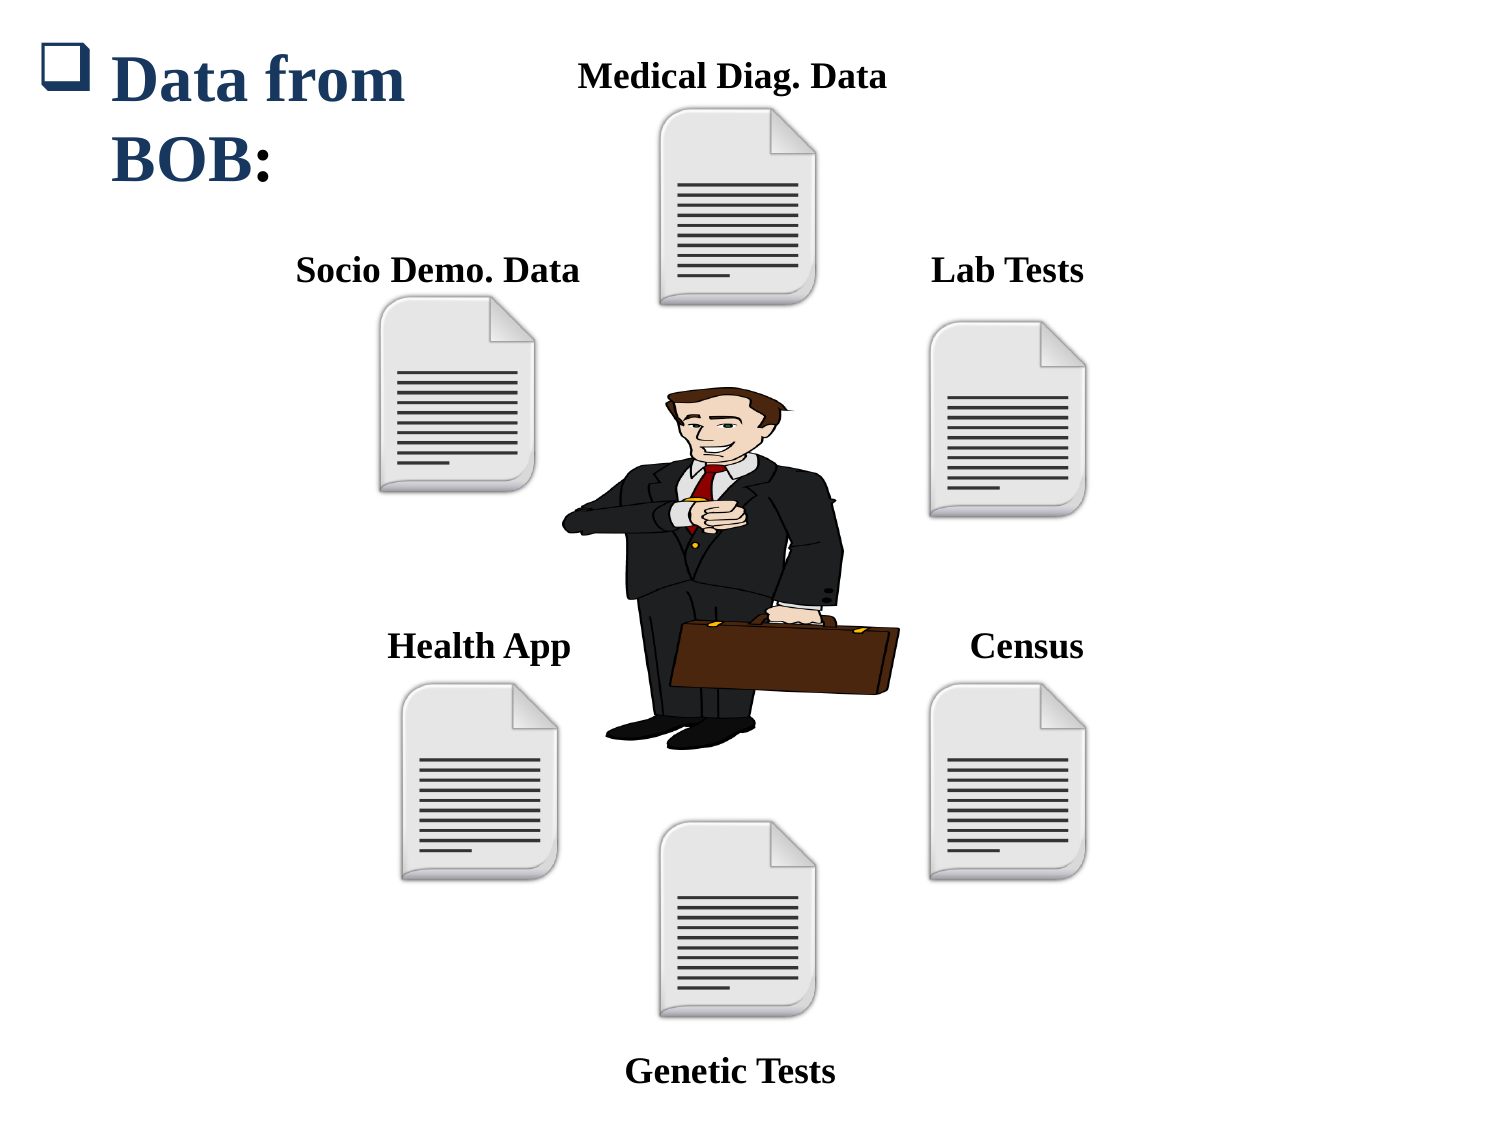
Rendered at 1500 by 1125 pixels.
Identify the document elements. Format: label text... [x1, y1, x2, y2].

text_box Lab Tests [849, 247, 1204, 288]
picture [900, 674, 1115, 889]
picture [349, 287, 564, 502]
picture [900, 311, 1115, 526]
text_box Census [904, 623, 1233, 665]
text_box Socio Demo. Data [246, 247, 625, 288]
title [75, 45, 1425, 233]
text_box Health App [283, 623, 557, 665]
text_box Genetic Tests [543, 1048, 936, 1090]
text_box Medical Diag. Data [546, 53, 934, 95]
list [562, 387, 901, 751]
picture [630, 812, 845, 1027]
text_box Data from BOB: [22, 27, 546, 203]
picture [630, 99, 845, 314]
picture [372, 674, 587, 889]
